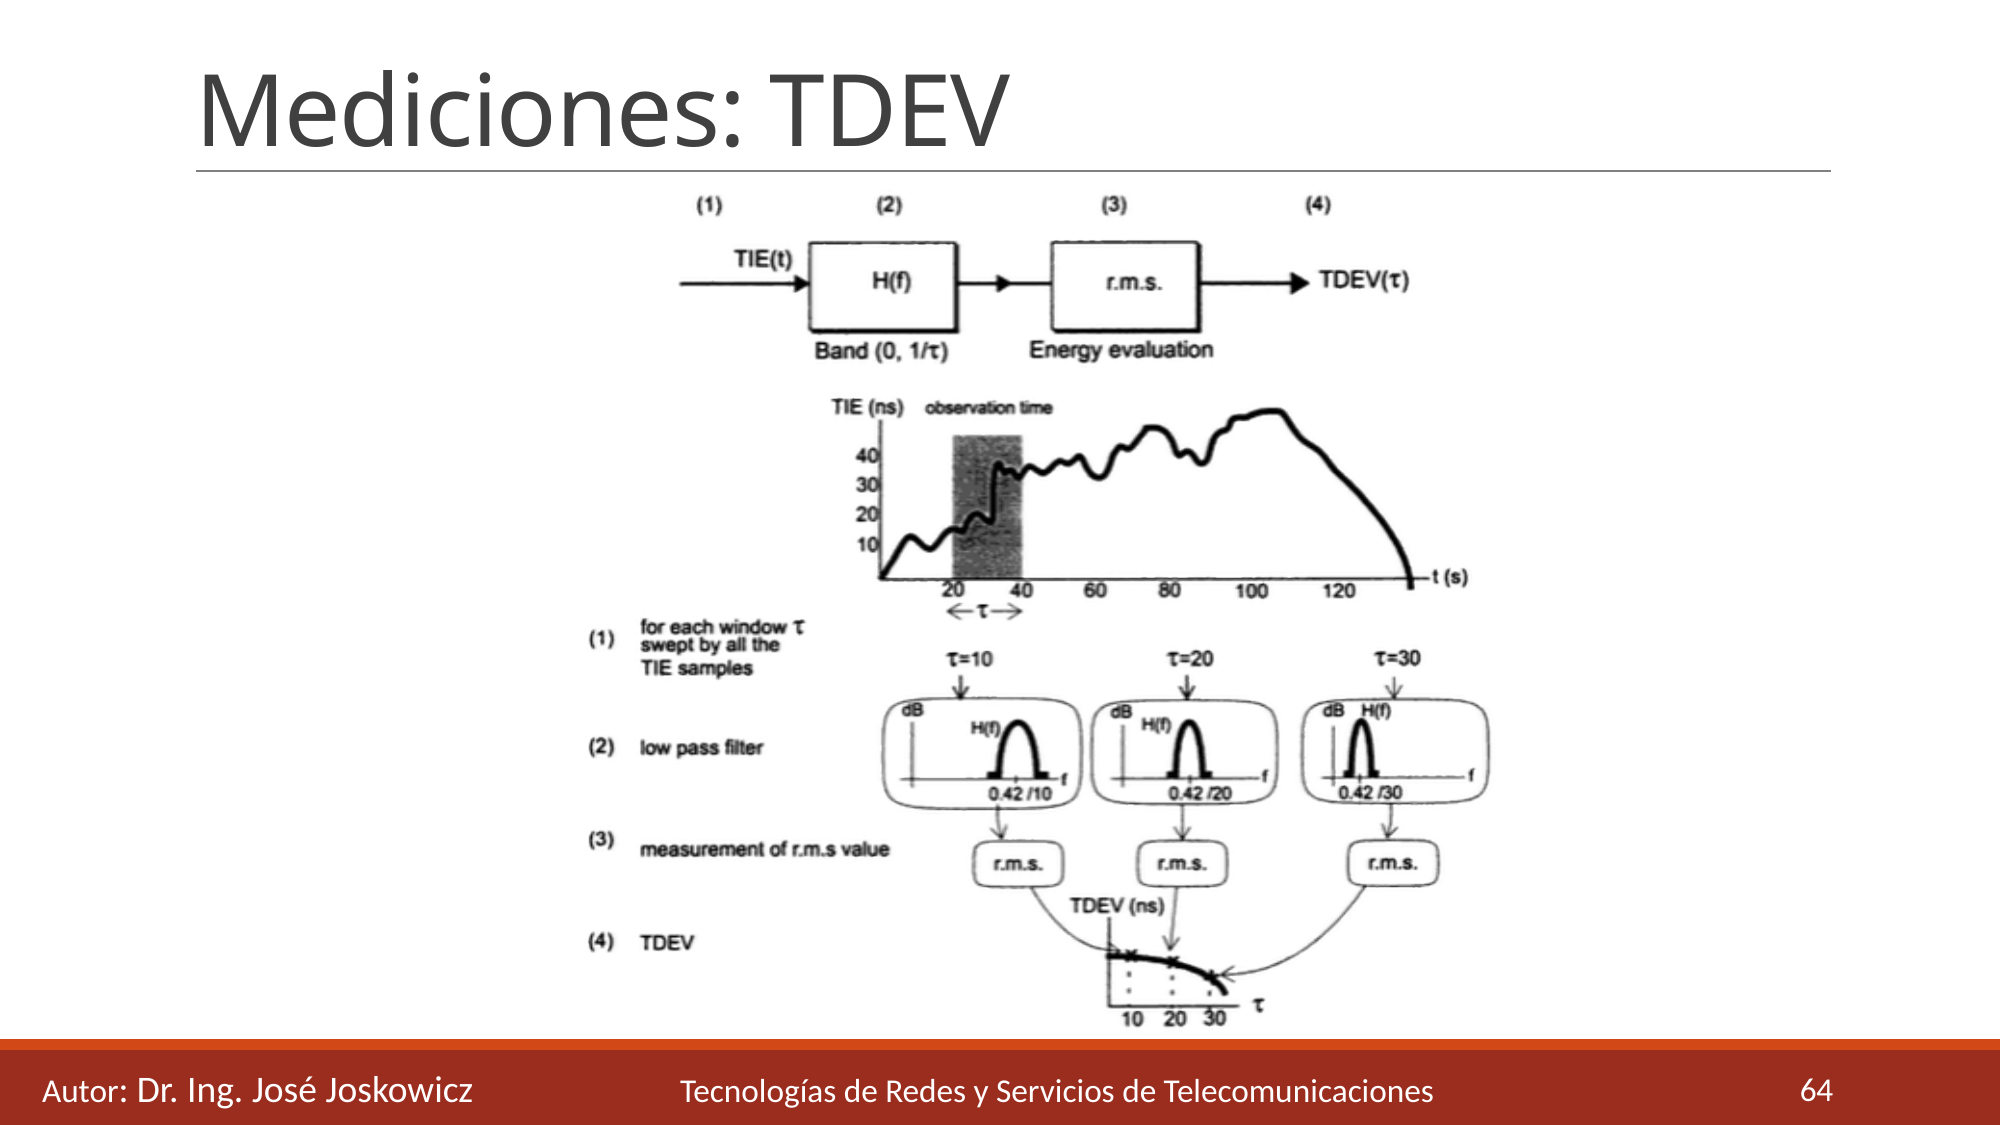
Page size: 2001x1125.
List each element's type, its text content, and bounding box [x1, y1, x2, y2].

picture [513, 162, 1571, 1043]
title Mediciones: TDEV [180, 47, 1830, 174]
